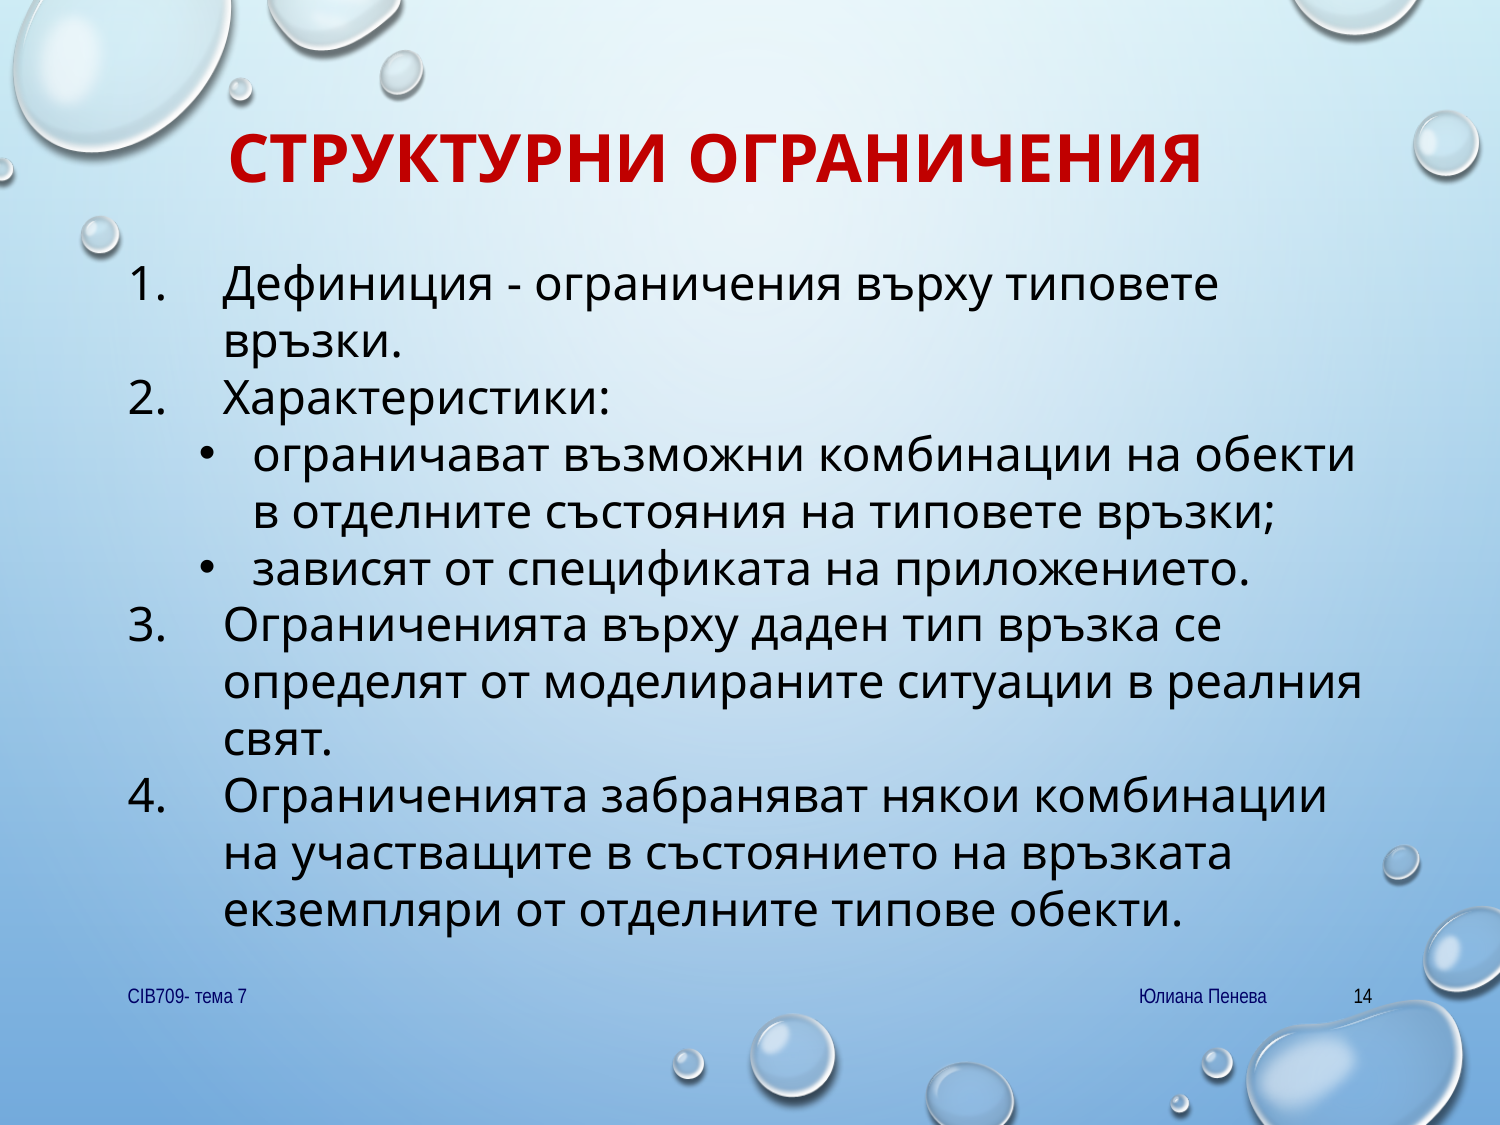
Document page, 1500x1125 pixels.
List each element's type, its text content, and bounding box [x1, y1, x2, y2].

footer CIB709- тема 7 [112, 965, 934, 1025]
slide_number 14 [1293, 965, 1388, 1025]
slide_number Юлиана Пенева [944, 965, 1283, 1025]
list Дефиниция - ограничения върху типовете връзки. Характеристики: ограничават възможни комбинации на обекти в отделните състояния на типовете връзки; зависят от спецификата на приложението. Ограниченията върху даден тип връзка се определят от моделираните ситуации в реалния свят. Ограниченията забраняват някои комбинации на участващите в състоянието на връзката екземпляри от отделните типове обекти. [112, 245, 1400, 1025]
picture [0, 1, 1500, 1125]
title Структурни ограничения [112, 101, 1338, 220]
